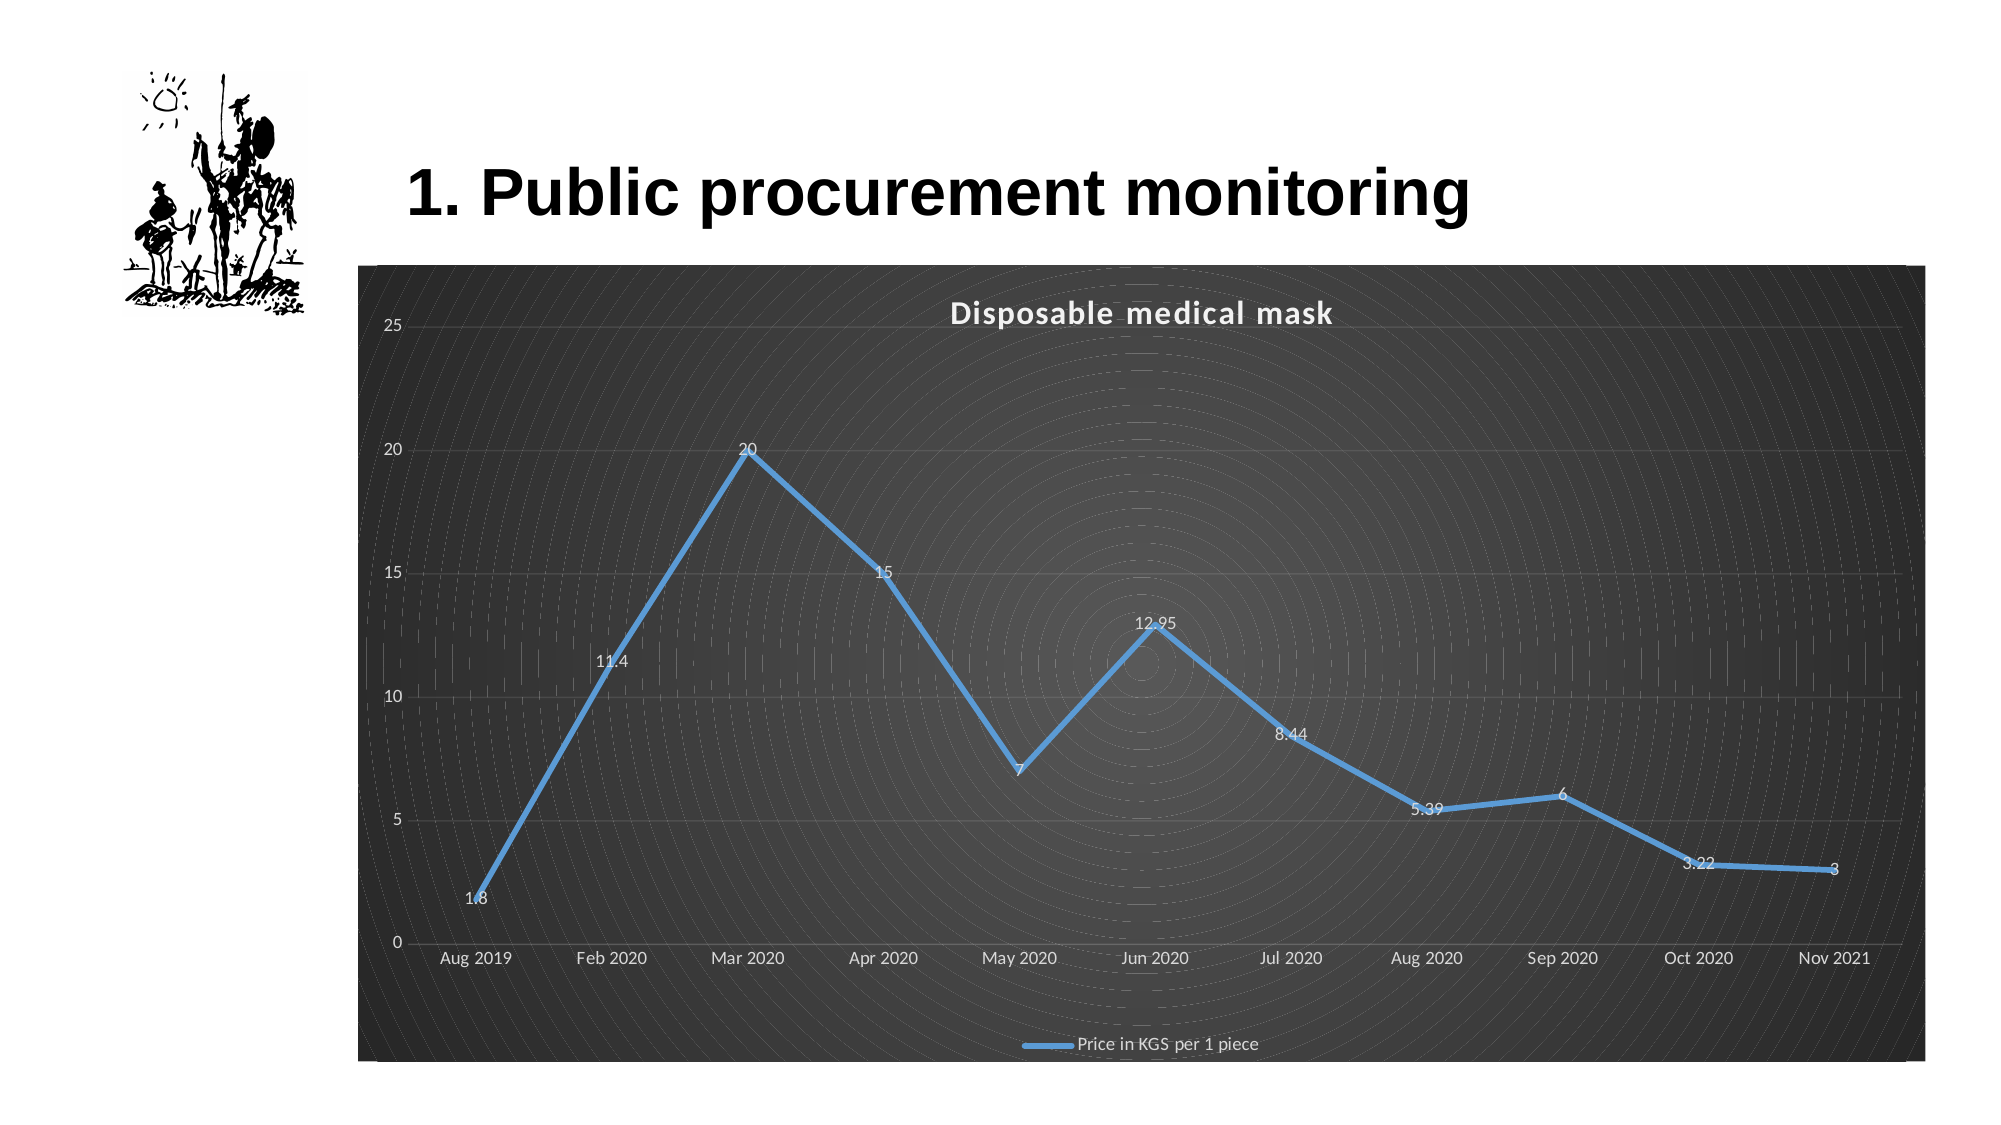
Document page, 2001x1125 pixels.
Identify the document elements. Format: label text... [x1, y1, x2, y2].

title 1. Public procurement monitoring [391, 71, 2000, 317]
picture [122, 71, 308, 317]
chart [358, 265, 1926, 1062]
